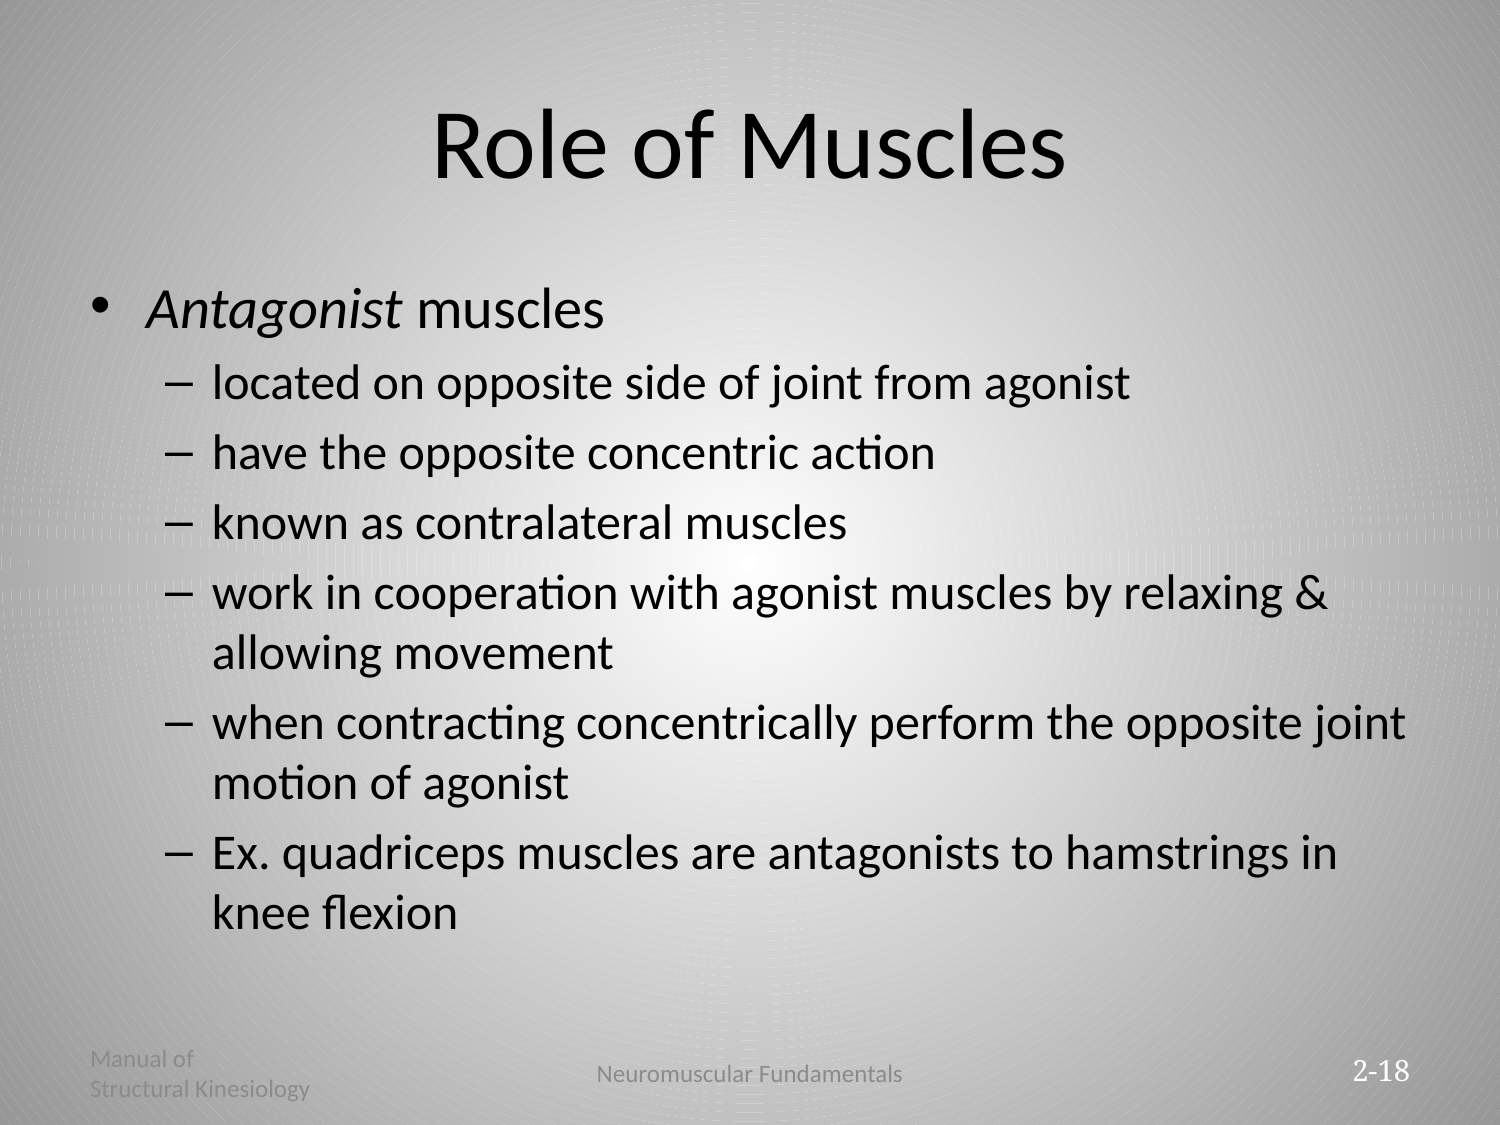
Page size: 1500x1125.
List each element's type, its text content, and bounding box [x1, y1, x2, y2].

list Antagonist muscles located on opposite side of joint from agonist have the opposite concentric action known as contralateral muscles work in cooperation with agonist muscles by relaxing & allowing movement when contracting concentrically perform the opposite joint motion of agonist Ex. quadriceps muscles are antagonists to hamstrings in knee flexion [75, 262, 1425, 1005]
slide_number Manual of Structural Kinesiology [75, 1042, 425, 1103]
title Role of Muscles [75, 45, 1425, 233]
slide_number 2-18 [1074, 1042, 1425, 1103]
footer Neuromuscular Fundamentals [512, 1042, 988, 1103]
